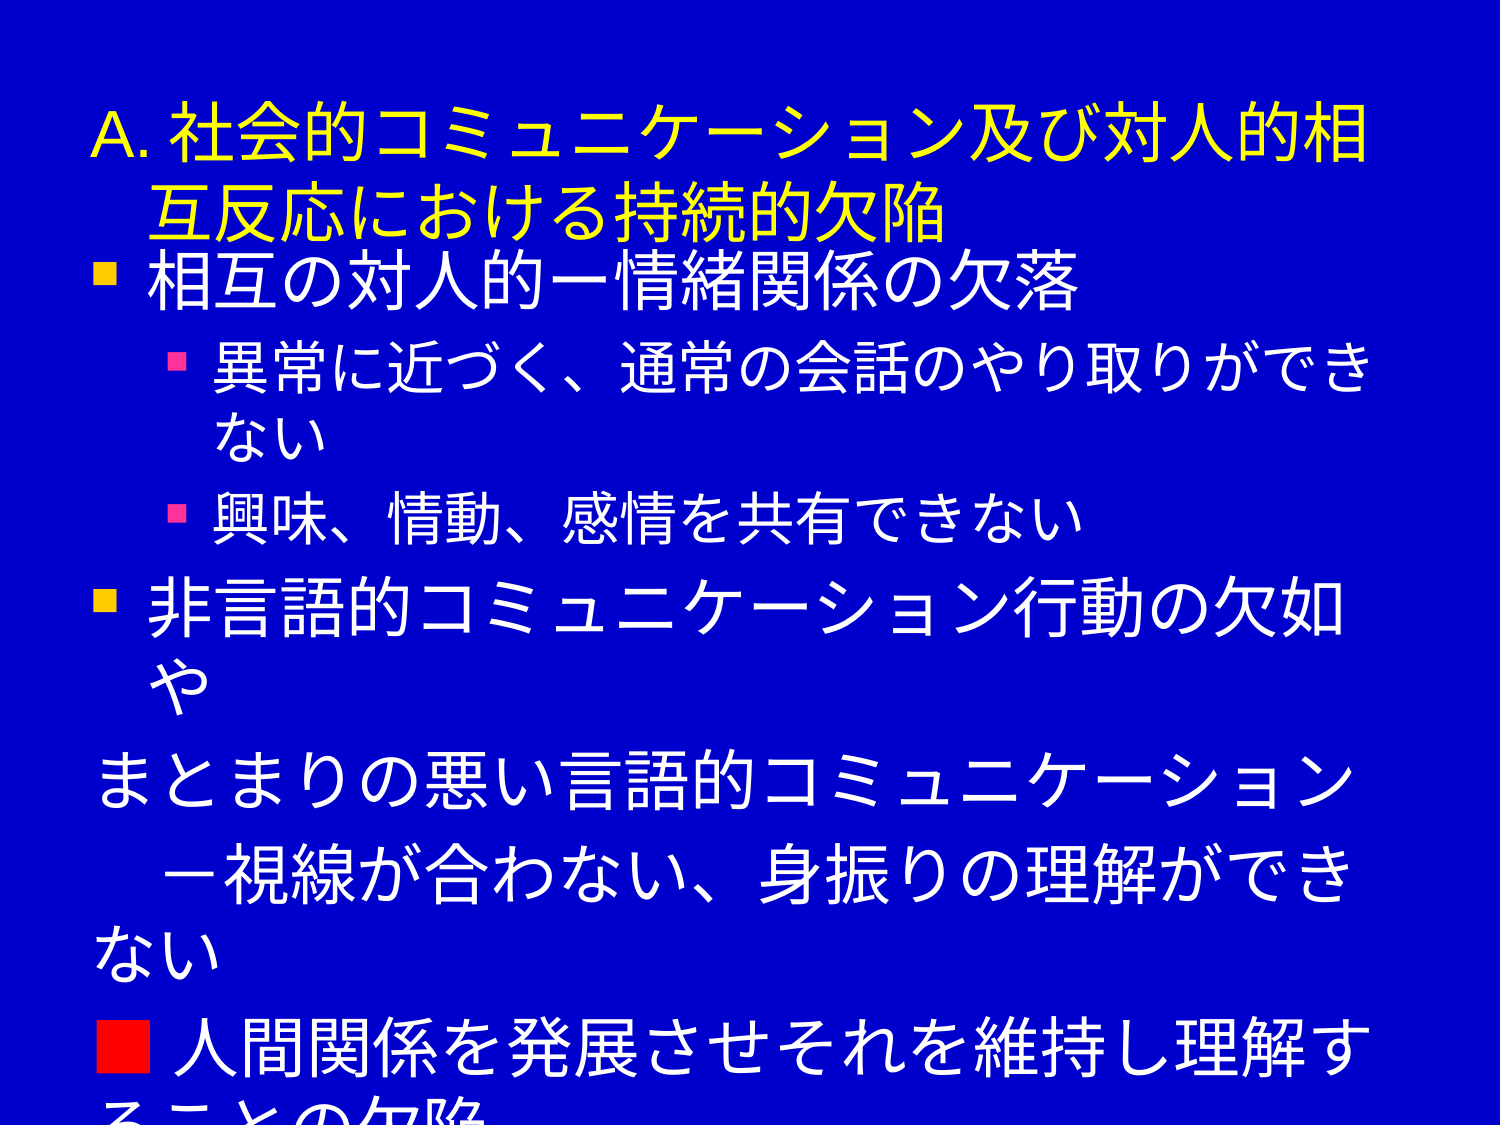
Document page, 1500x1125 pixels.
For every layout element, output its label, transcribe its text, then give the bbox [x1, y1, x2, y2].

list 相互の対人的ー情緒関係の欠落 異常に近づく、通常の会話のやり取りができない 興味、情動、感情を共有できない 非言語的コミュニケーション行動の欠如や まとまりの悪い言語的コミュニケーション －視線が合わない、身振りの理解ができない ■人間関係を発展させそれを維持し理解することの欠陥 －様々な社会状況に合った行動ができない [75, 231, 1425, 1059]
title A.社会的コミュニケーション及び対人的相互反応における持続的欠陥 [75, 45, 1425, 231]
